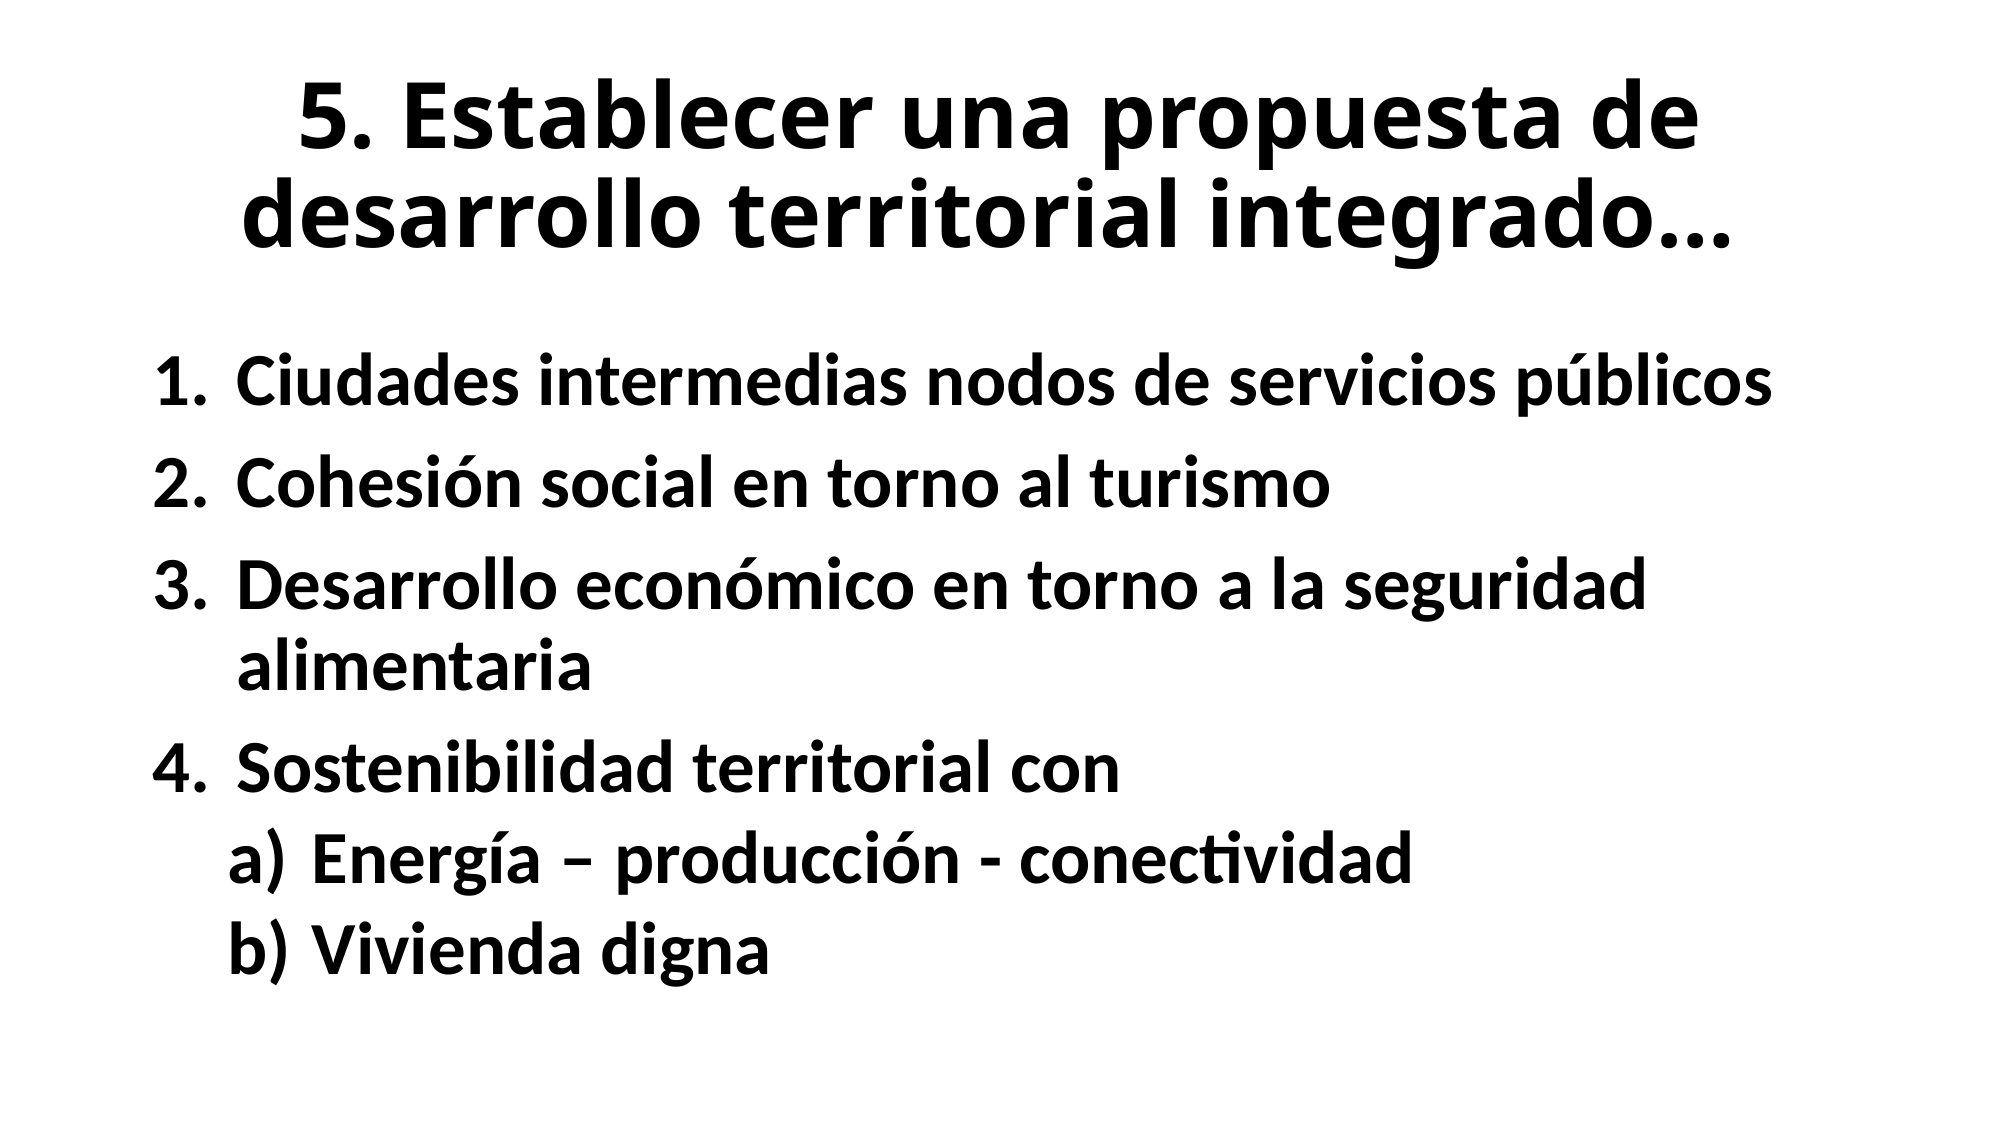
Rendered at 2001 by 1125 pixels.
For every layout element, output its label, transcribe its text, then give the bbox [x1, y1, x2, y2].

list Ciudades intermedias nodos de servicios públicos Cohesión social en torno al turismo Desarrollo económico en torno a la seguridad alimentaria Sostenibilidad territorial con Energía – producción - conectividad Vivienda digna [137, 242, 1863, 1036]
title 5. Establecer una propuesta de desarrollo territorial integrado… [137, 59, 1863, 242]
